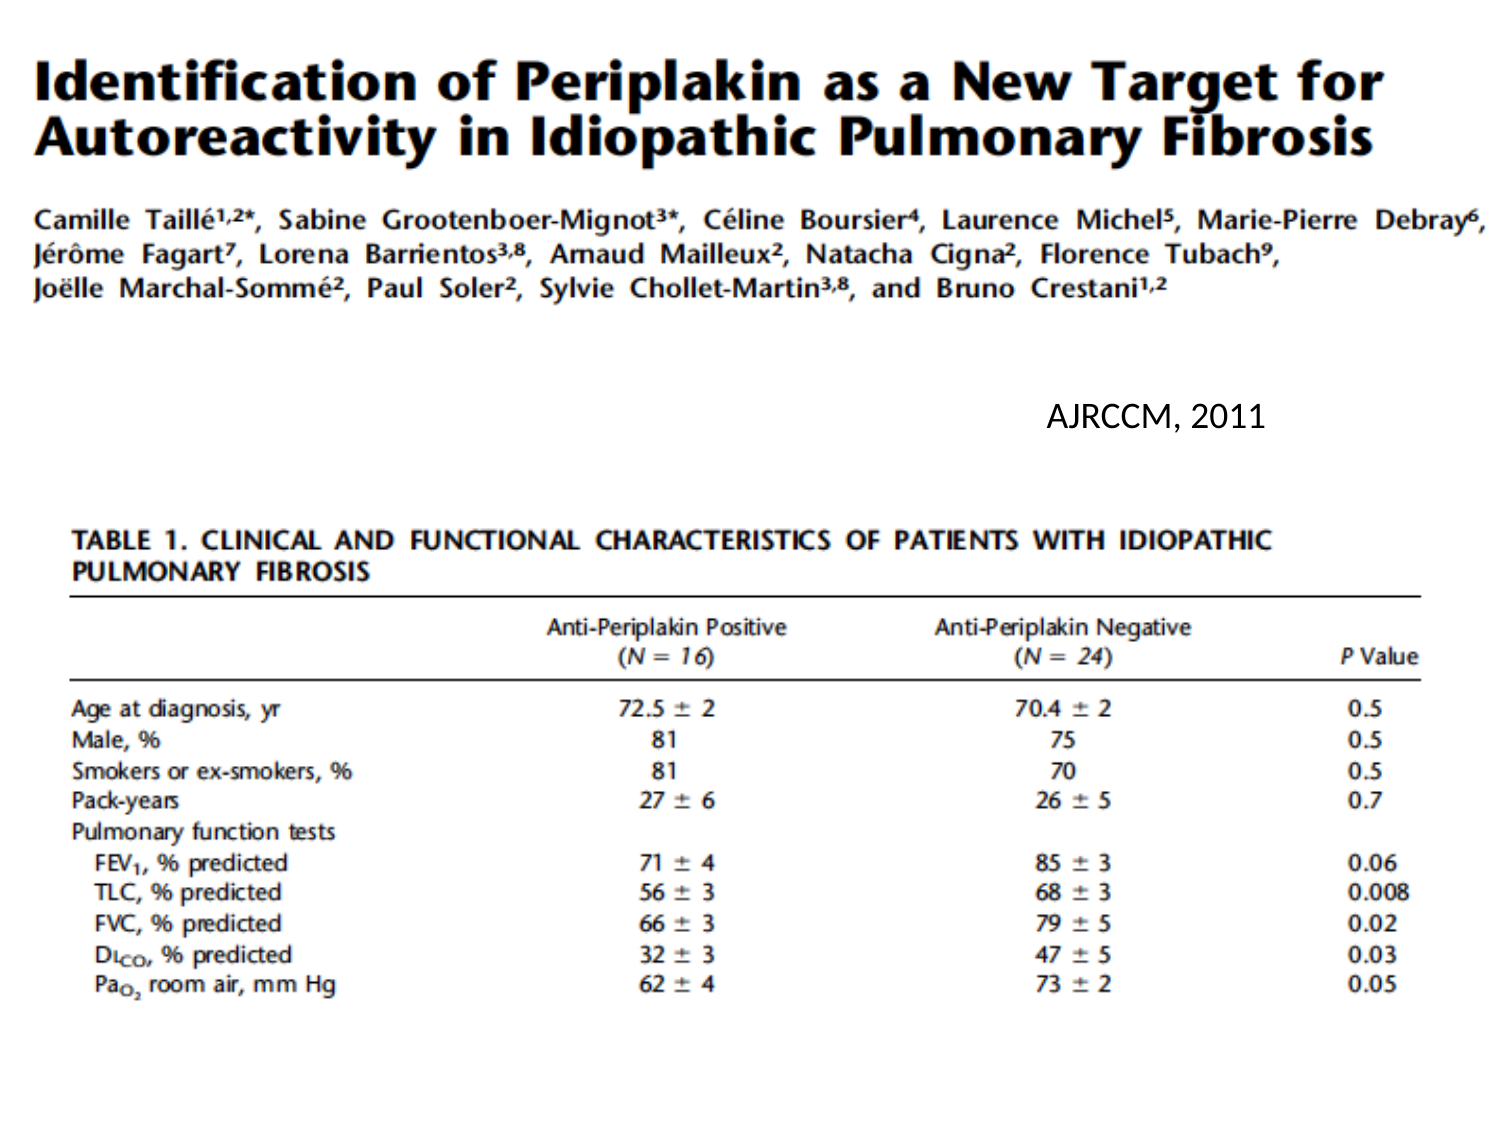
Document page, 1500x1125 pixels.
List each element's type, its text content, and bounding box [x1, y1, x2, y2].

text_box AJRCCM, 2011 [1031, 383, 1282, 443]
picture [45, 499, 1455, 1005]
picture [0, 37, 1500, 313]
